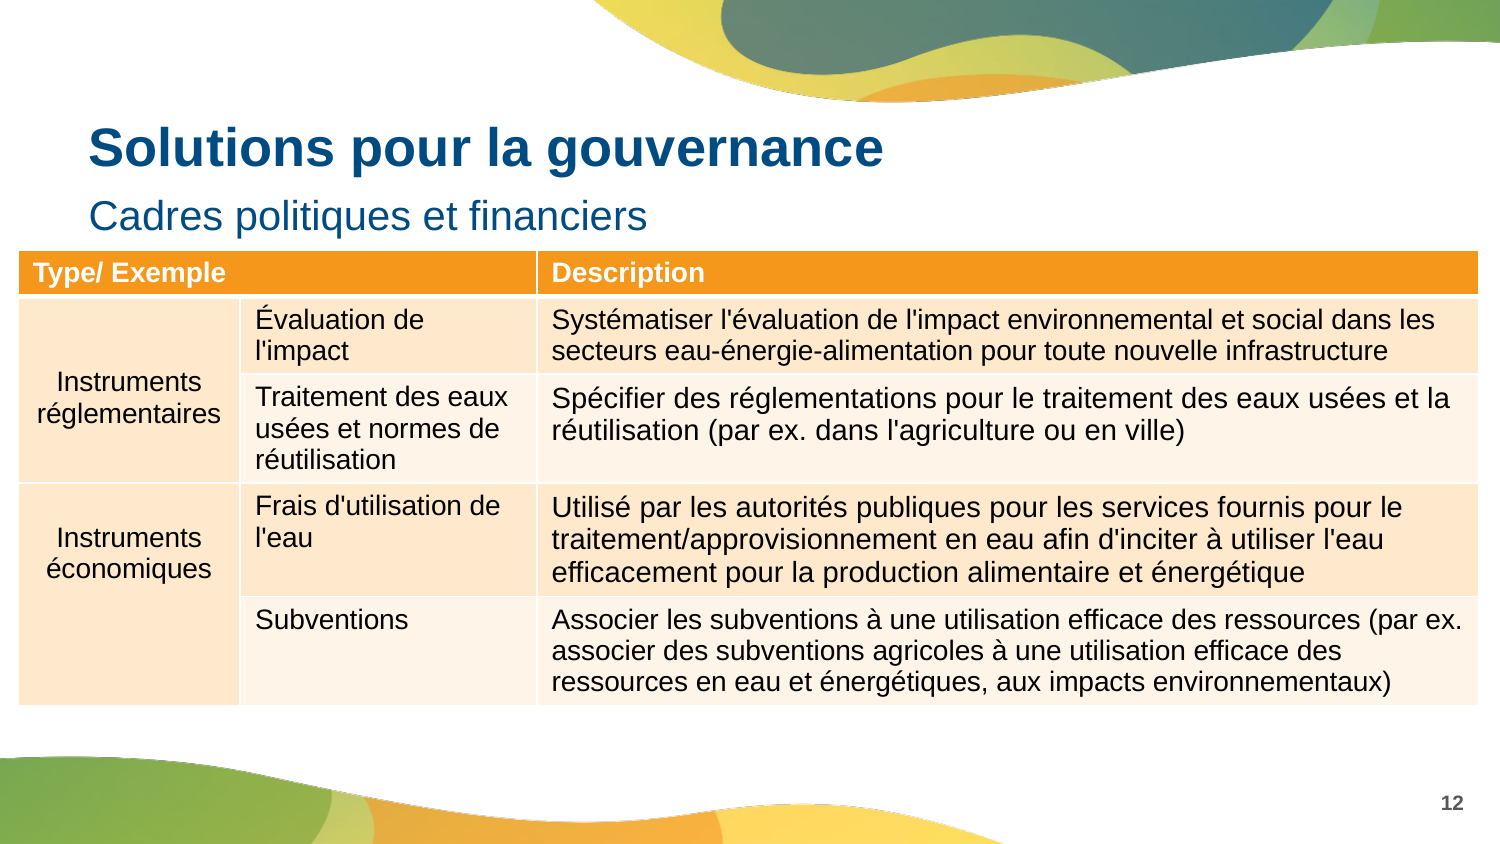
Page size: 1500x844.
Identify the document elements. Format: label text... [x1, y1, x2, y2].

table_cell Associer les subventions à une utilisation efficace des ressources (par ex. associer des subventions agricoles à une utilisation efficace des ressources en eau et énergétiques, aux impacts environnementaux) [538, 597, 1478, 705]
table_header Description [538, 251, 1478, 294]
table_cell Instruments réglementaires [19, 299, 239, 482]
title Solutions pour la gouvernance [73, 104, 1480, 194]
table_cell Spécifier des réglementations pour le traitement des eaux usées et la réutilisation (par ex. dans l'agriculture ou en ville) [538, 375, 1478, 482]
table_cell Instruments économiques [19, 484, 239, 705]
picture [0, 724, 1500, 844]
table_cell Utilisé par les autorités publiques pour les services fournis pour le traitement/approvisionnement en eau afin d'inciter à utiliser l'eau efficacement pour la production alimentaire et énergétique [538, 484, 1478, 596]
table_cell Systématiser l'évaluation de l'impact environnemental et social dans les secteurs eau-énergie-alimentation pour toute nouvelle infrastructure [538, 299, 1478, 373]
table_cell Subventions [241, 597, 536, 705]
picture [0, 0, 1500, 120]
slide_number 12 [1141, 780, 1479, 826]
table_cell Frais d'utilisation de l'eau [241, 484, 536, 596]
table_header Type/ Exemple [19, 251, 536, 294]
list Cadres politiques et financiers [73, 194, 1480, 240]
table_cell Traitement des eaux usées et normes de réutilisation [241, 375, 536, 482]
table_cell Évaluation de l'impact [241, 299, 536, 373]
